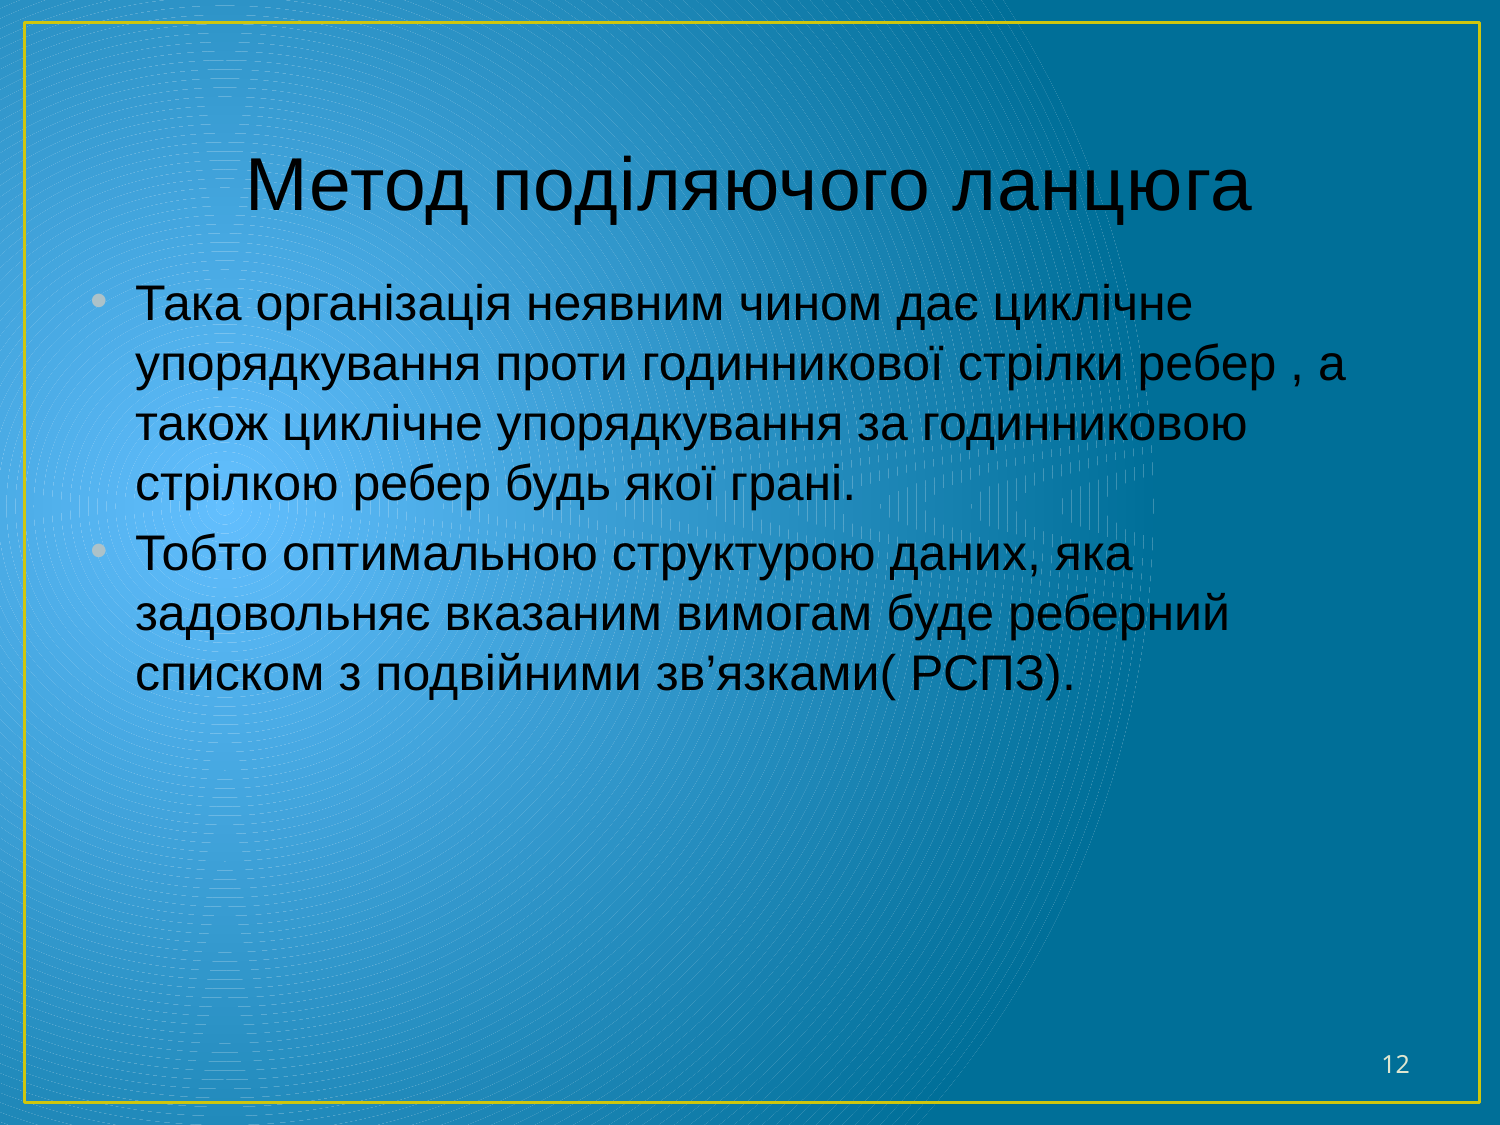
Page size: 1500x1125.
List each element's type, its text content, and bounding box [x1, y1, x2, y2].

list Така організація неявним чином дає циклічне упорядкування проти годинникової стрілки ребер , а також циклічне упорядкування за годинниковою стрілкою ребер будь якої грані. Тобто оптимальною структурою даних, яка задовольняє вказаним вимогам буде реберний списком з подвійними зв’язками( РСПЗ). [75, 262, 1425, 1005]
title Метод поділяючого ланцюга [75, 45, 1425, 233]
slide_number 12 [1074, 1035, 1425, 1096]
